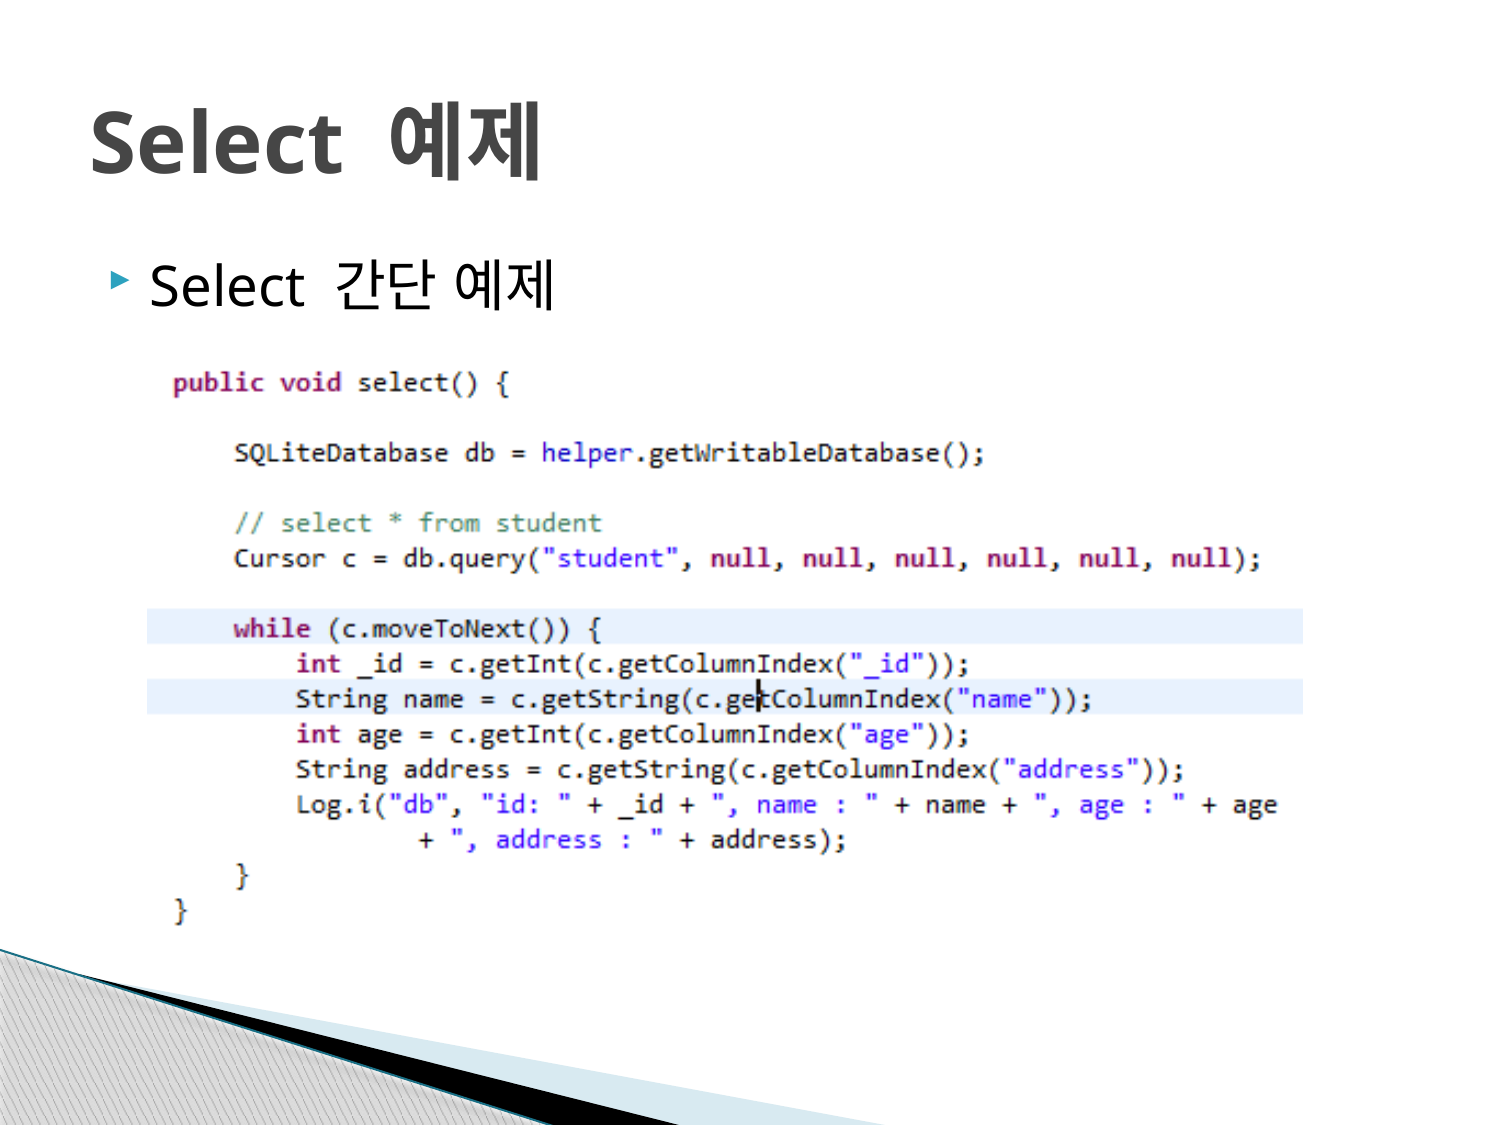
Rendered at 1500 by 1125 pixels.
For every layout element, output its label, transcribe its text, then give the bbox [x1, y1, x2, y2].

title Select 예제 [75, 45, 1425, 233]
picture [147, 361, 1304, 941]
list Select 간단 예제 [75, 243, 1425, 986]
